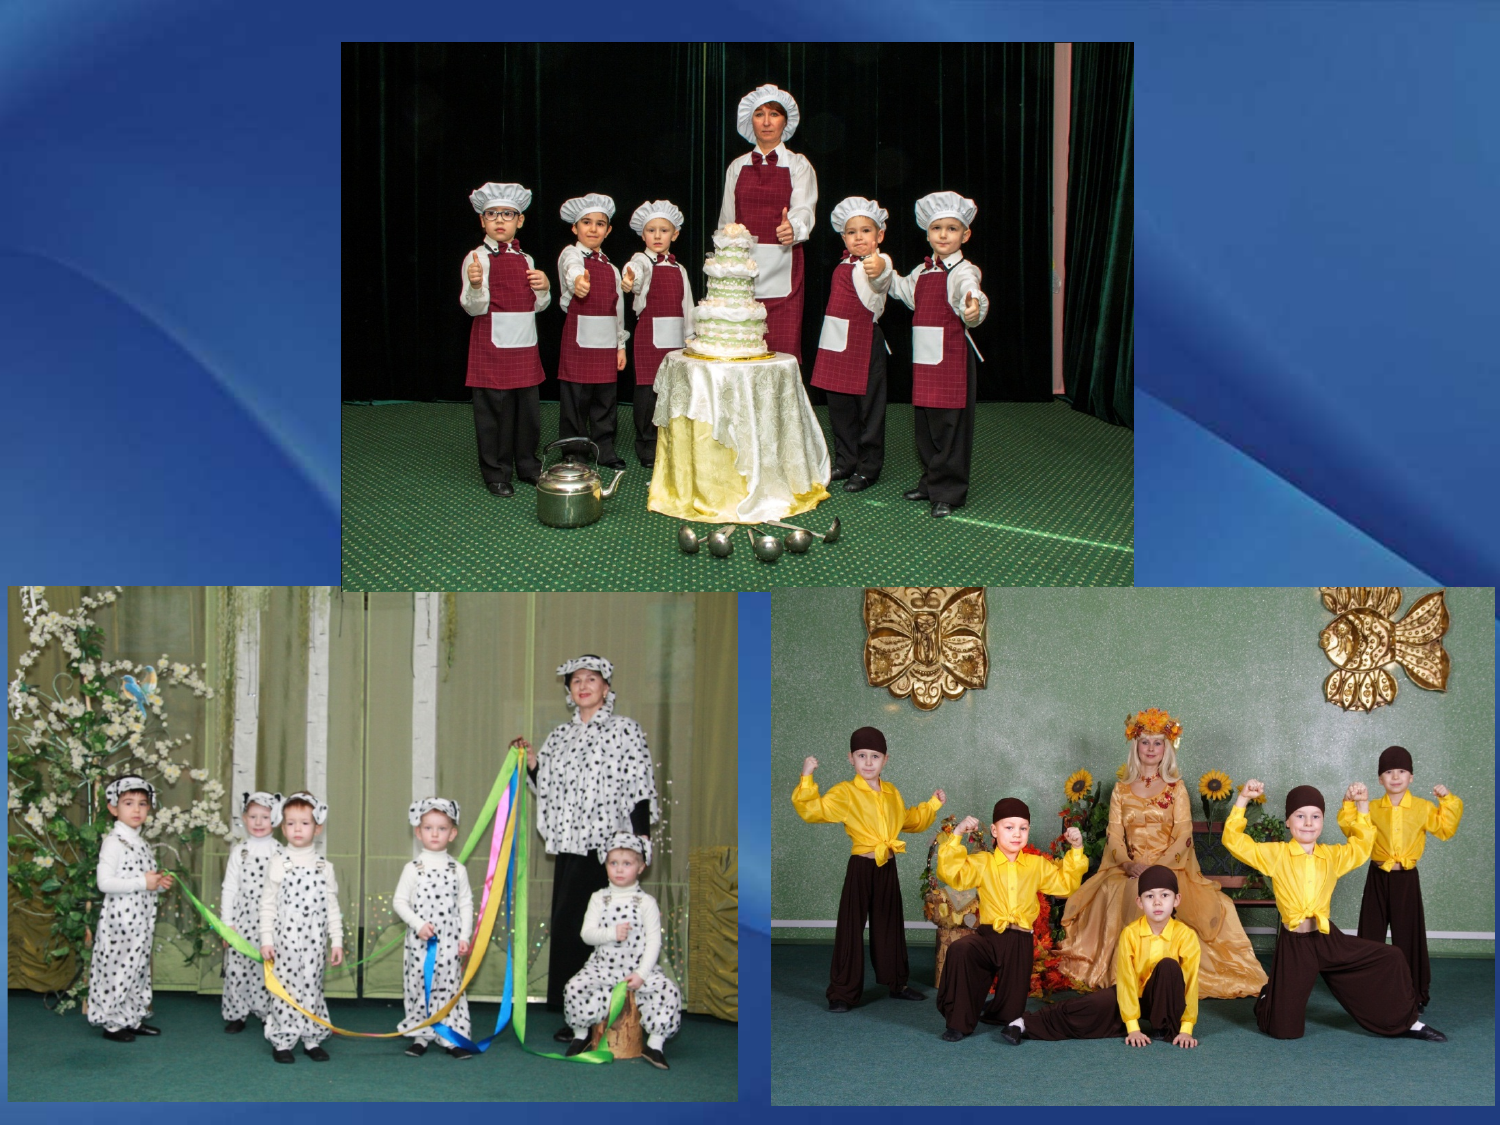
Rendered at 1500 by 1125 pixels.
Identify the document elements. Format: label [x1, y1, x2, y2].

picture [0, 0, 1500, 1125]
list [771, 586, 1495, 1106]
